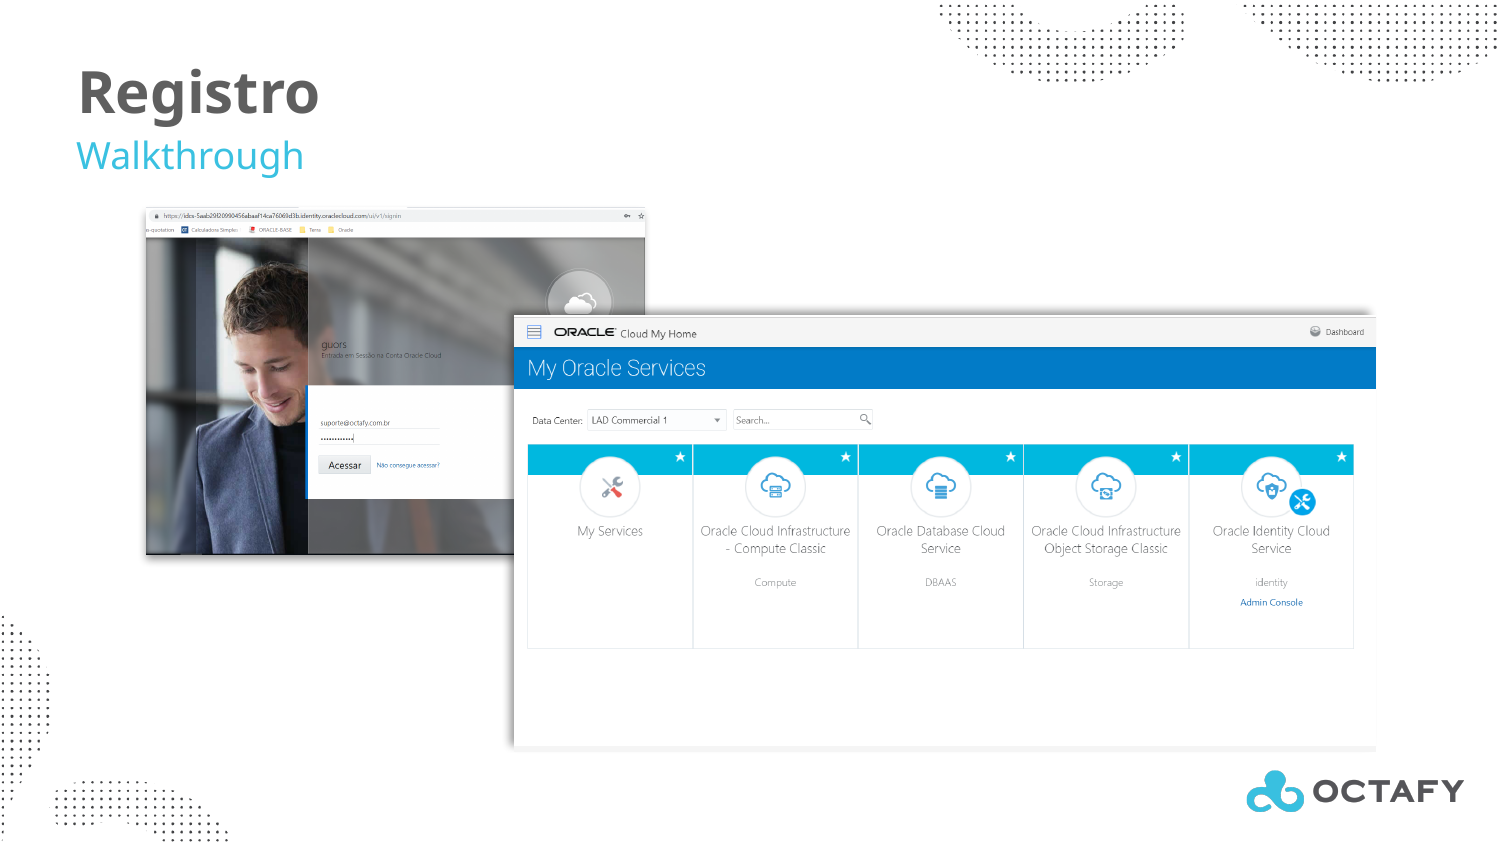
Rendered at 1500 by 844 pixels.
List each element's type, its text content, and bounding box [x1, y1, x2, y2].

text_box Registro [77, 70, 1500, 165]
text_box Walkthrough [61, 102, 320, 185]
picture [0, 0, 1500, 844]
